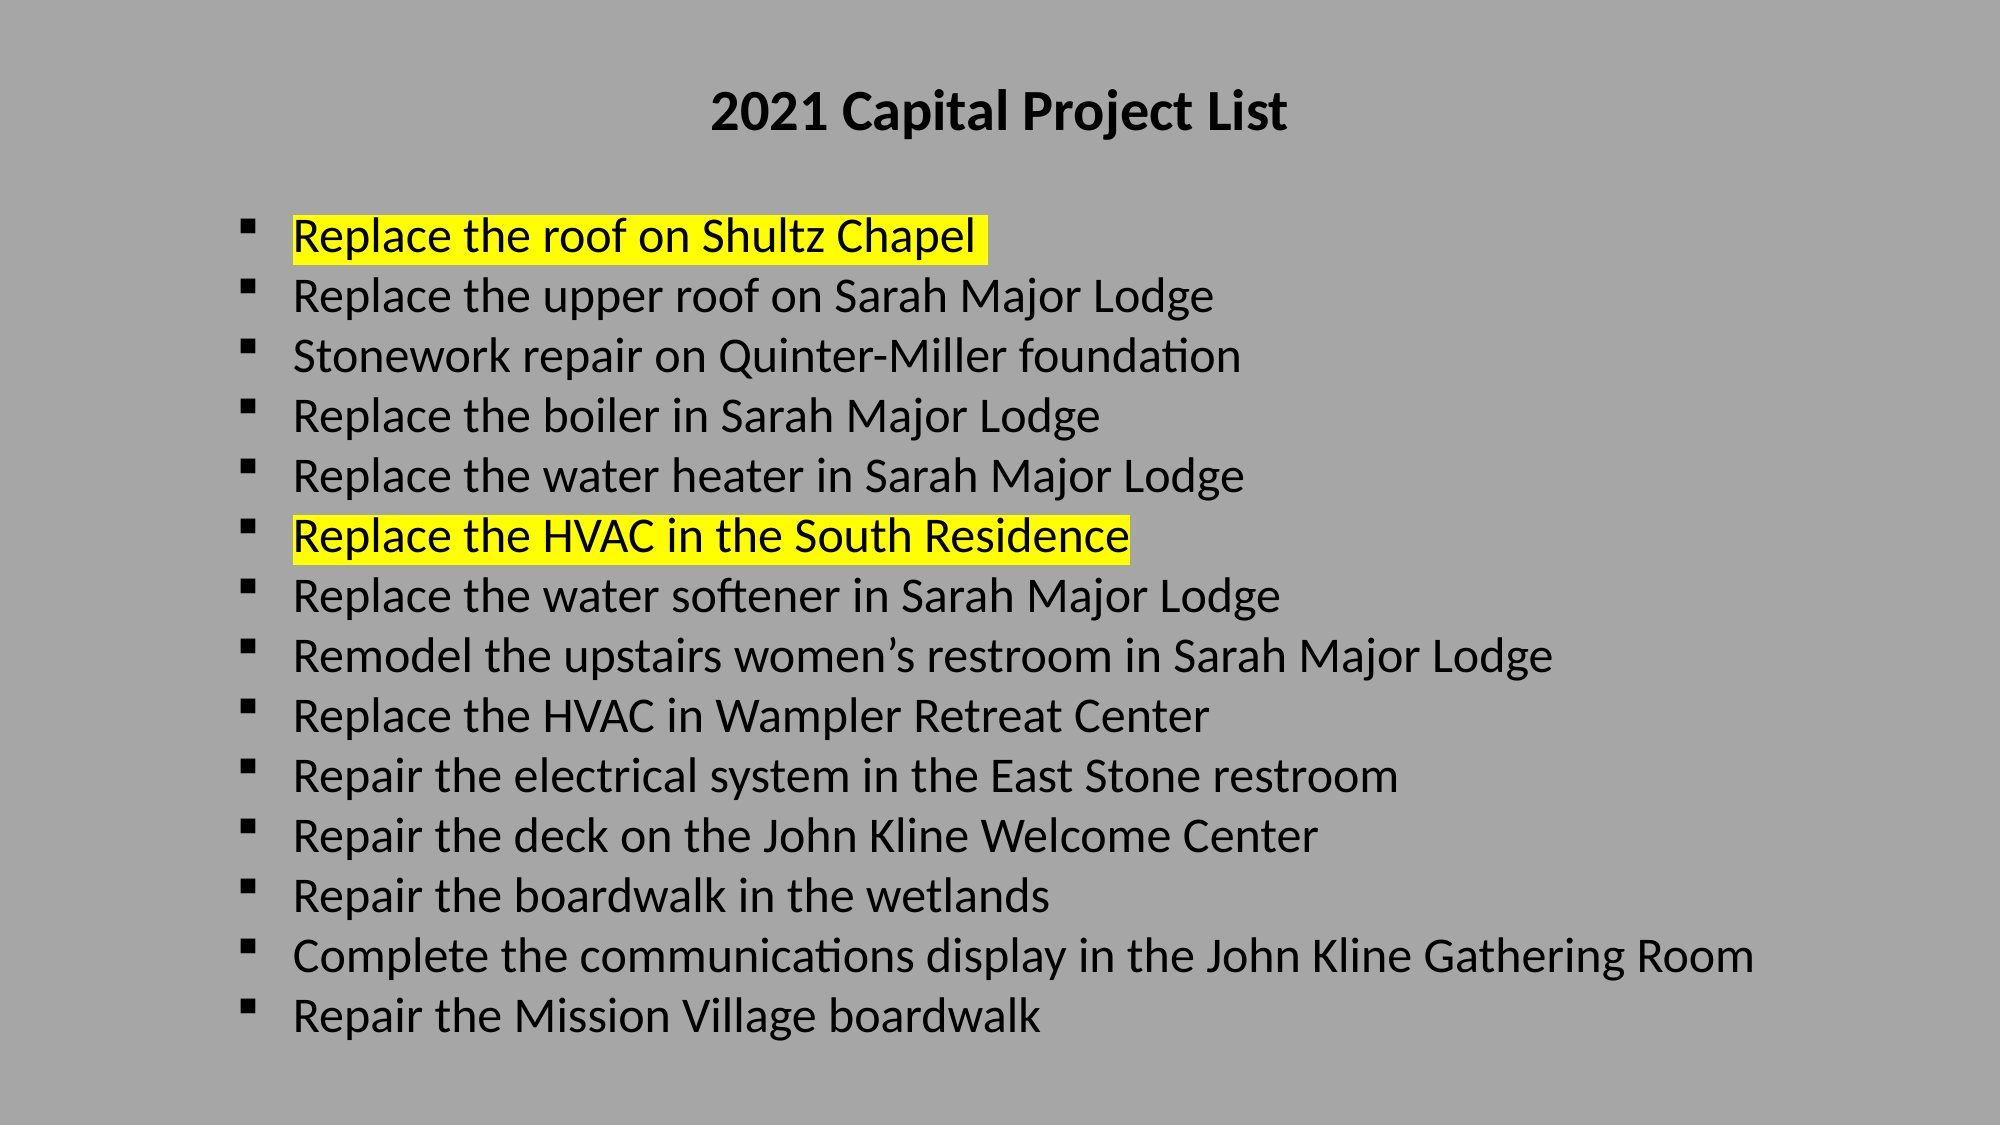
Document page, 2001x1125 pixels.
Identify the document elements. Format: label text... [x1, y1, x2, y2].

text_box 2021 Capital Project List Replace the roof on Shultz Chapel Replace the upper roof on Sarah Major Lodge Stonework repair on Quinter-Miller foundation Replace the boiler in Sarah Major Lodge Replace the water heater in Sarah Major Lodge Replace the HVAC in the South Residence Replace the water softener in Sarah Major Lodge Remodel the upstairs women’s restroom in Sarah Major Lodge Replace the HVAC in Wampler Retreat Center Repair the electrical system in the East Stone restroom Repair the deck on the John Kline Welcome Center Repair the boardwalk in the wetlands Complete the communications display in the John Kline Gathering Room Repair the Mission Village boardwalk [221, 65, 1779, 1050]
